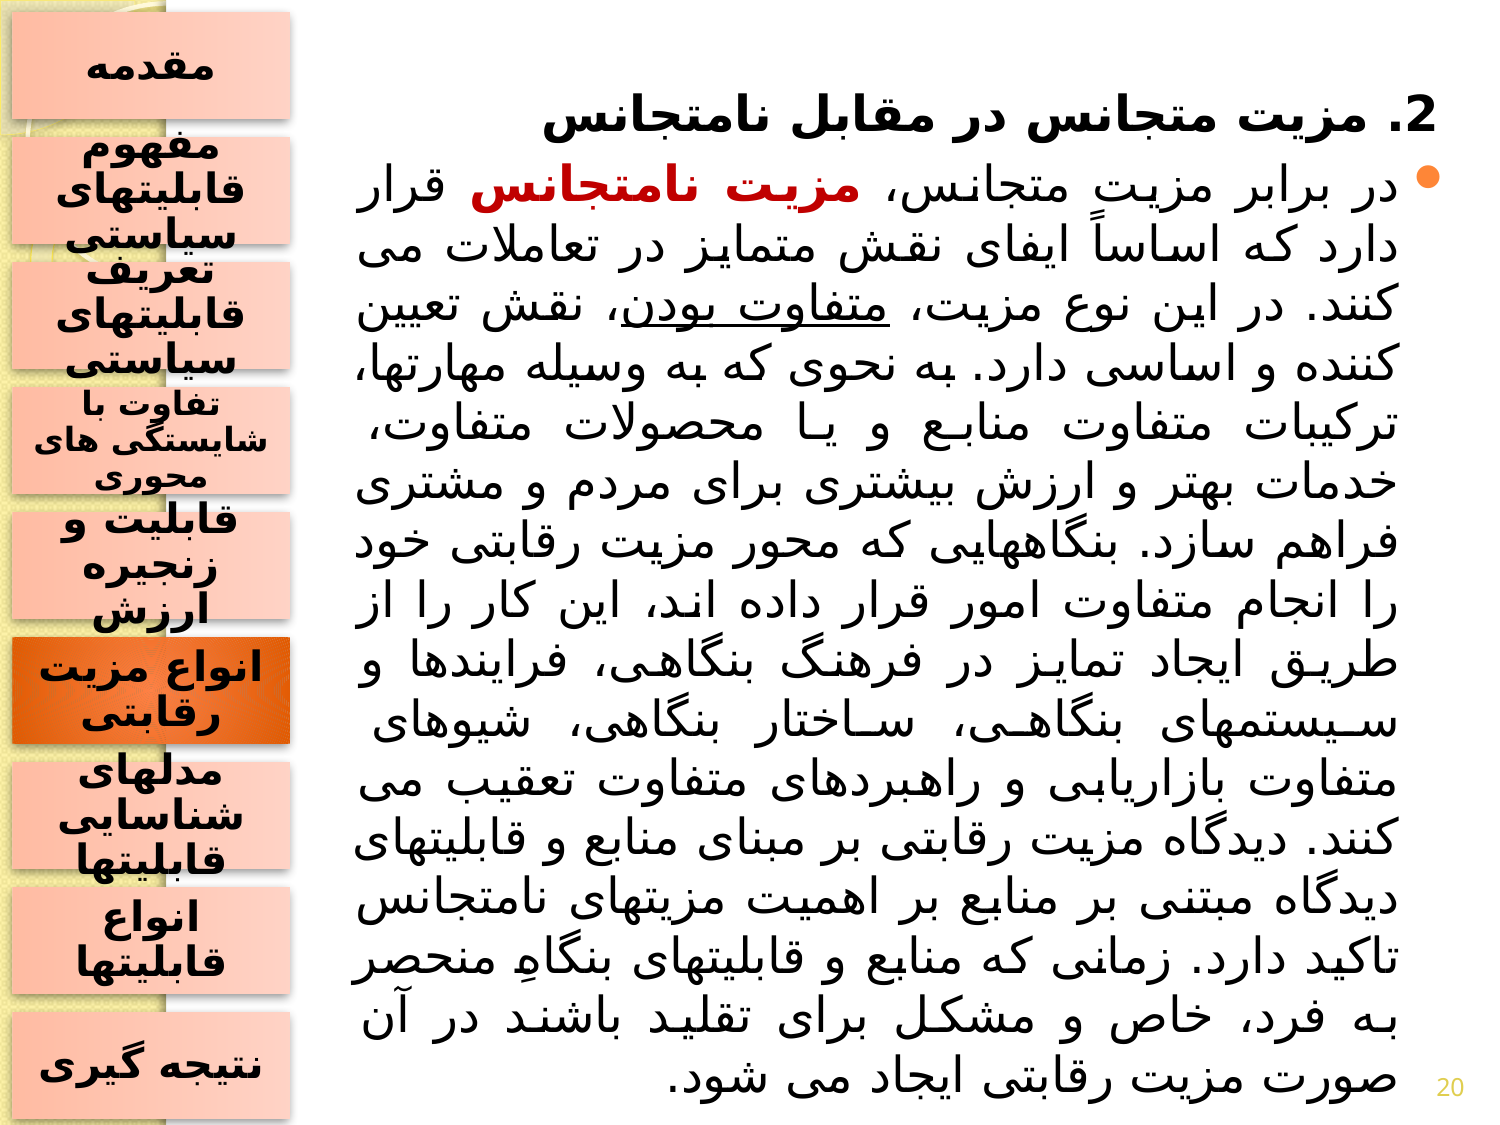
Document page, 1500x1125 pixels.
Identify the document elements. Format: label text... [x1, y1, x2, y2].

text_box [12, 1012, 291, 1119]
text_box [12, 137, 291, 244]
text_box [12, 262, 291, 369]
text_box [12, 637, 291, 744]
slide_number 20 [1413, 1034, 1488, 1113]
list 2. مزیت متجانس در مقابل نامتجانس در برابر مزیت متجانس، مزیت نامتجانس قرار دارد که اساساً ایفای نقش متمایز در تعاملات می کنند. در این نوع مزیت، متفاوت بودن، نقش تعیین کننده و اساسی دارد. به نحوی که به وسیله مهارتها، ترکیبات متفاوت منابع و یا محصولات متفاوت، خدمات بهتر و ارزش بیشتری برای مردم و مشتری فراهم سازد. بنگاههایی که محور مزیت رقابتی خود را انجام متفاوت امور قرار داده اند، این کار را از طریق ایجاد تمایز در فرهنگ بنگاهی، فرایندها و سیستمهای بنگاهی، ساختار بنگاهی، شیوهای متفاوت بازاریابی و راهبردهای متفاوت تعقیب می کنند. دیدگاه مزیت رقابتی بر مبنای منابع و قابلیتهای دیدگاه مبتنی بر منابع بر اهمیت مزیتهای نامتجانس تاکید دارد. زمانی که منابع و قابلیتهای بنگاهِ منحصر به فرد، خاص و مشکل برای تقلید باشند در آن صورت مزیت رقابتی ایجاد می شود. [337, 75, 1466, 1125]
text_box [12, 12, 291, 119]
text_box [12, 762, 291, 869]
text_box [12, 512, 291, 619]
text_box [12, 387, 291, 494]
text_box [12, 887, 291, 994]
